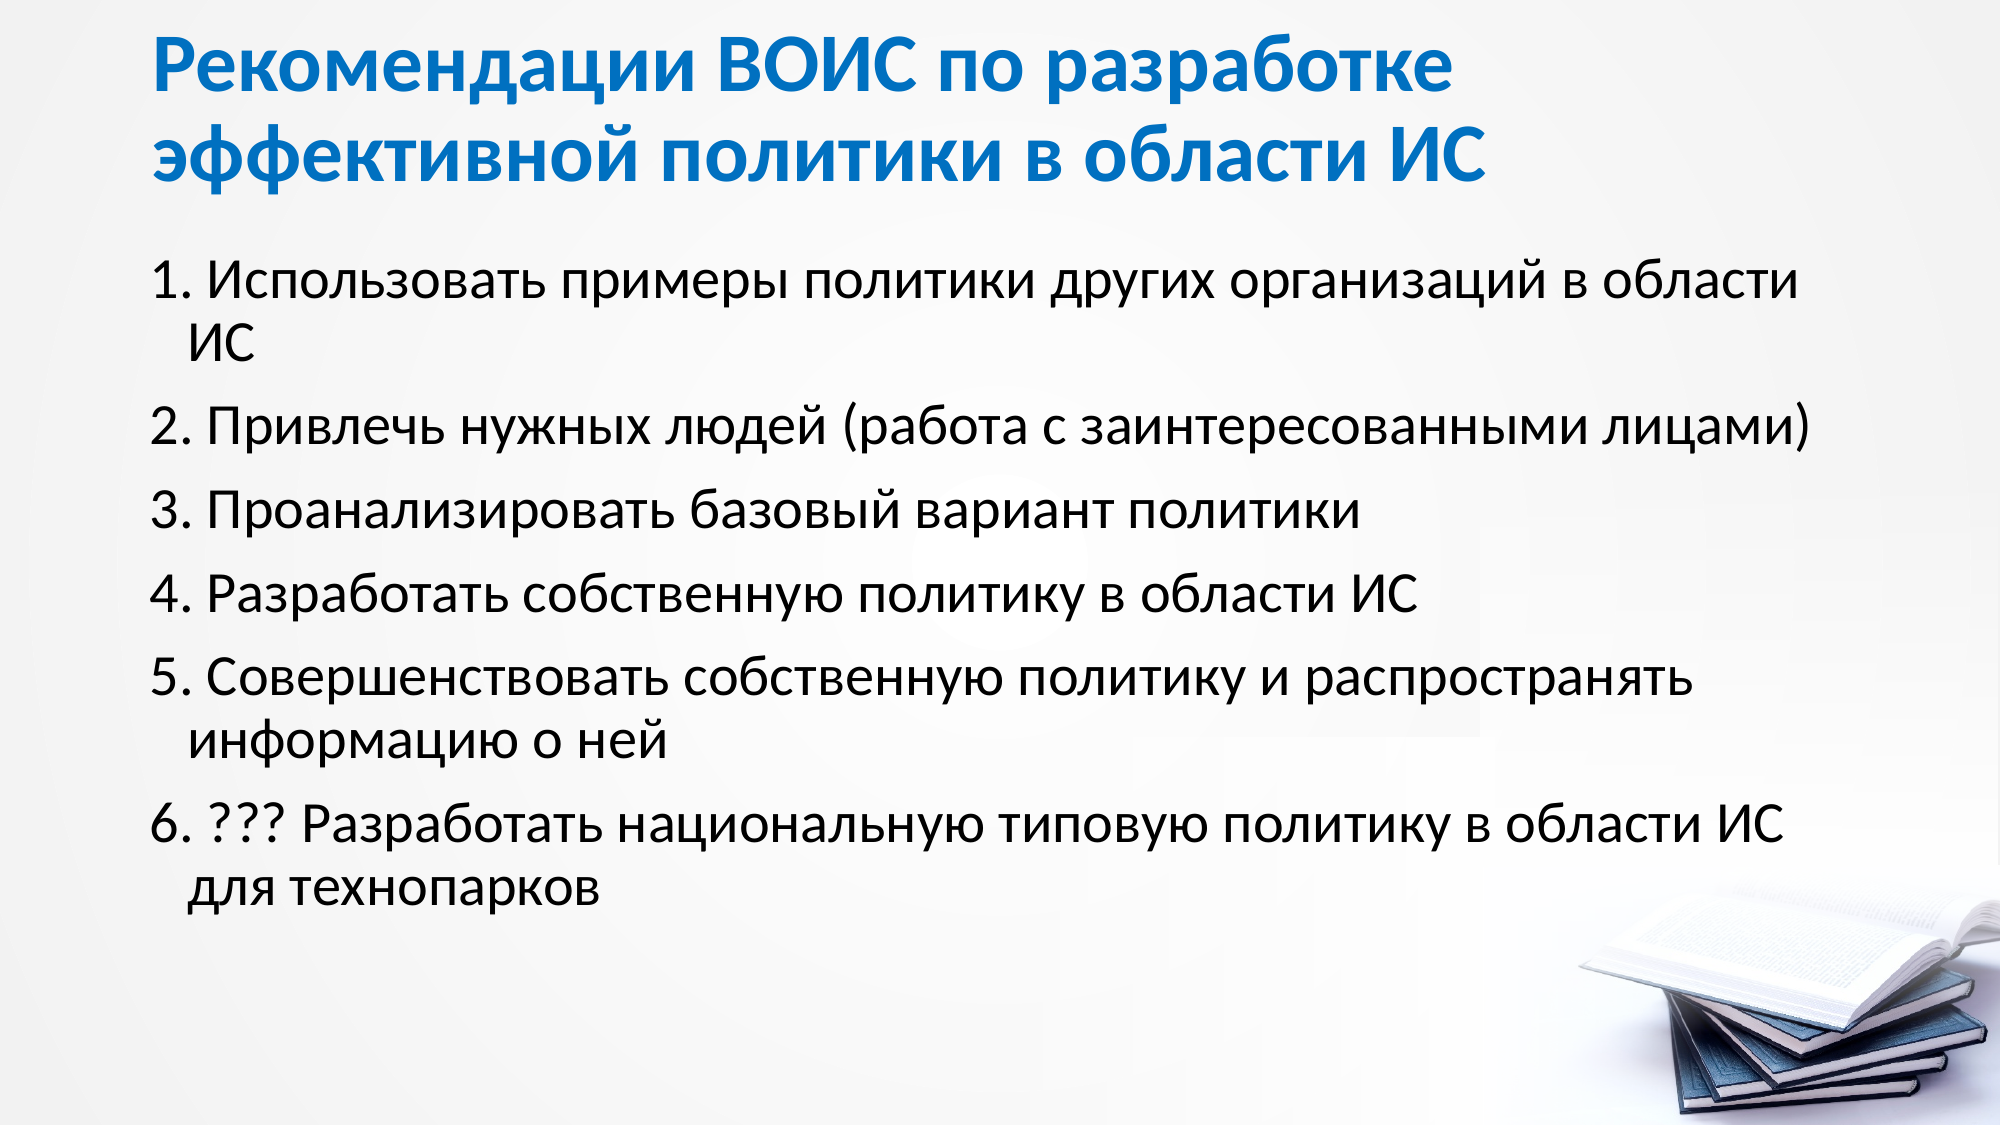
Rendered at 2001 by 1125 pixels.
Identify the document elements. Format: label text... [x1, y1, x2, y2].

picture [1688, 1020, 2000, 1125]
list 1. Использовать примеры политики других организаций в области ИС 2. Привлечь нужных людей (работа с заинтересованными лицами) 3. Проанализировать базовый вариант политики 4. Разработать собственную политику в области ИС 5. Совершенствовать собственную политику и распространять информацию о ней 6. ??? Разработать национальную типовую политику в области ИС для технопарков [134, 240, 1863, 1014]
title Рекомендации ВОИС по разработке эффективной политики в области ИС [137, 0, 1859, 220]
